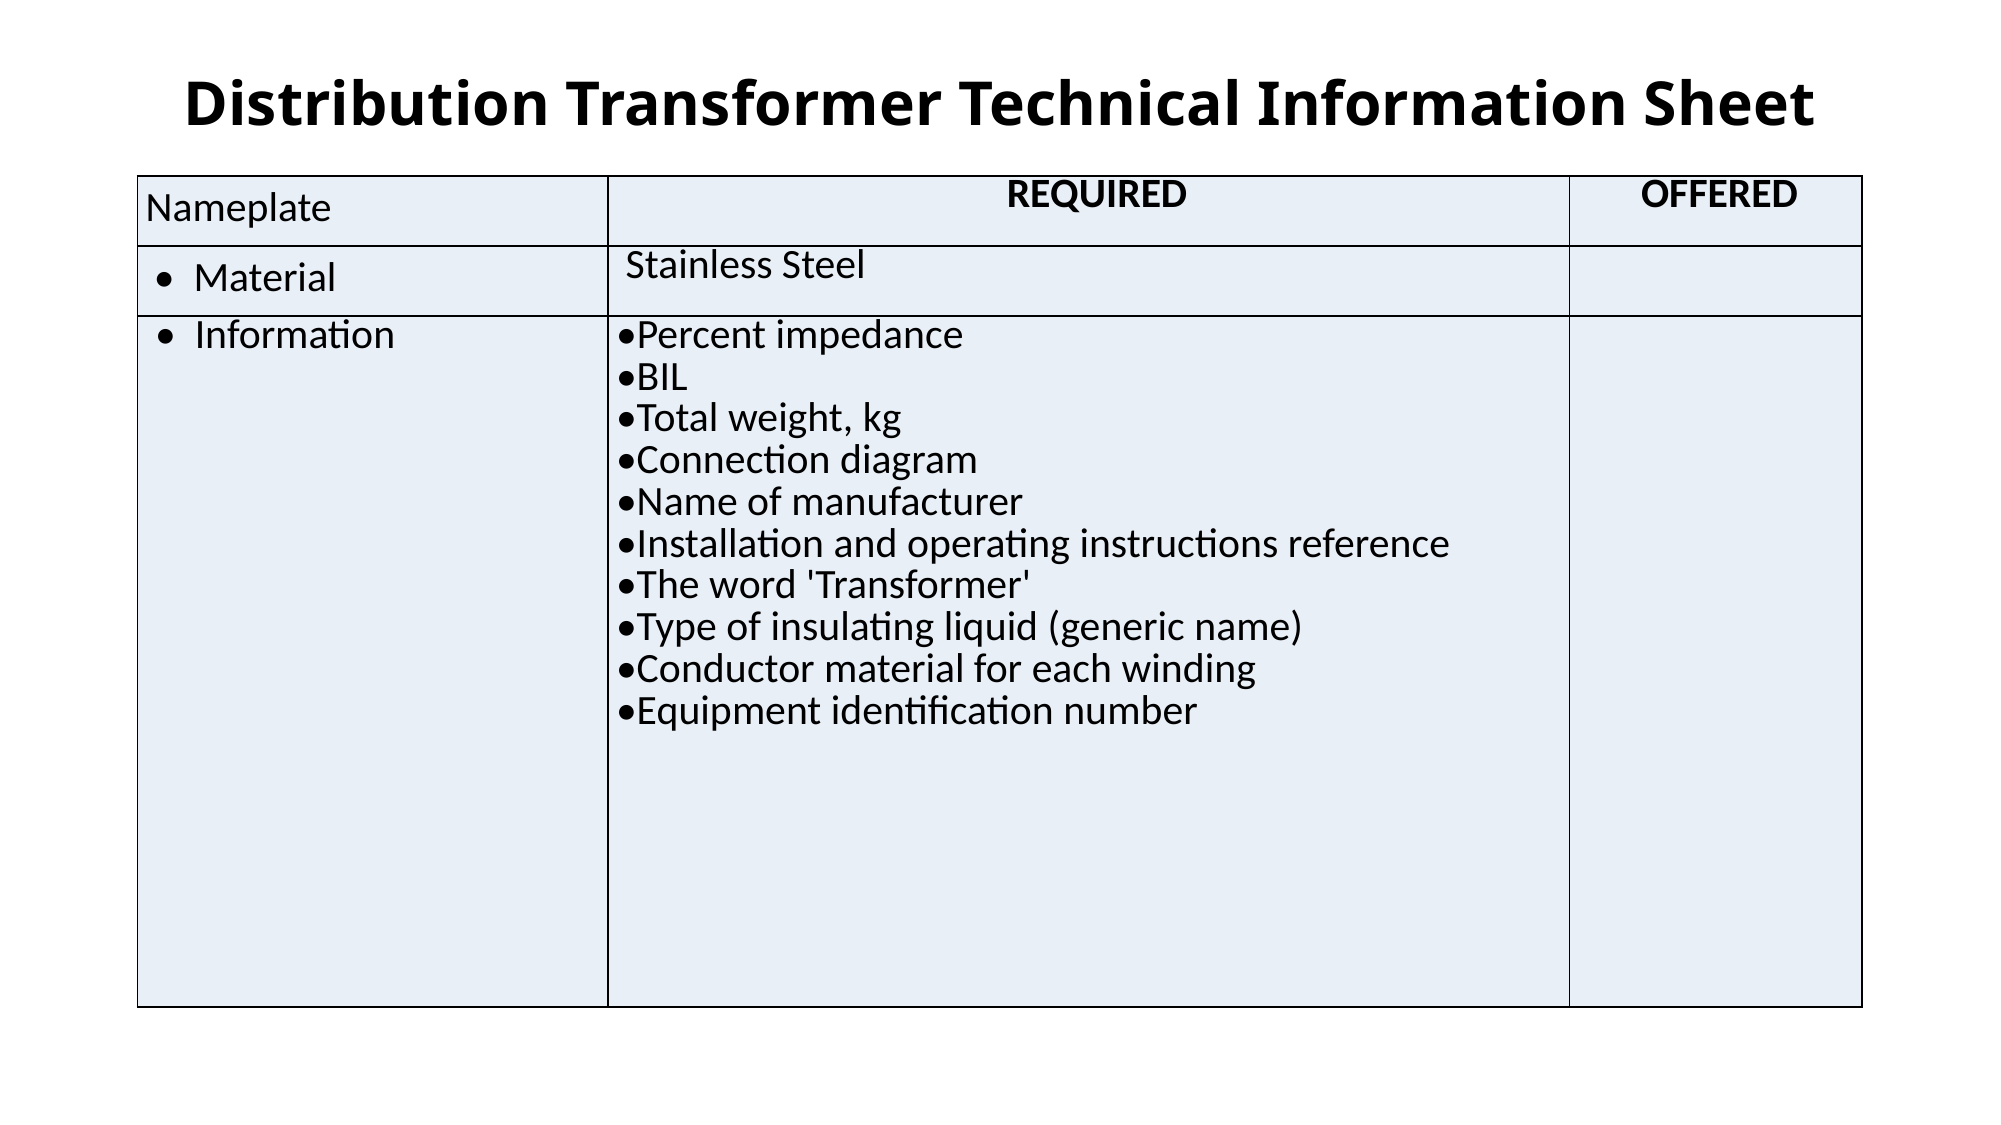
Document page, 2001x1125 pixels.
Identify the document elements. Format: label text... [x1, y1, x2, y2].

table_cell Stainless Steel [609, 247, 1569, 315]
table_header REQUIRED [609, 177, 1569, 245]
table_header OFFERED [1570, 177, 1861, 245]
table_header Nameplate [138, 177, 607, 245]
table_cell [1570, 317, 1861, 1006]
table_cell • Material [138, 247, 607, 315]
table_cell •Percent impedance •BIL •Total weight, kg •Connection diagram •Name of manufacturer •Installation and operating instructions reference •The word 'Transformer' •Type of insulating liquid (generic name) •Conductor material for each winding •Equipment identification number [609, 317, 1569, 1006]
table_cell [1570, 247, 1861, 315]
title Distribution Transformer Technical Information Sheet [137, 59, 1863, 153]
table_cell • Information [138, 317, 607, 1006]
